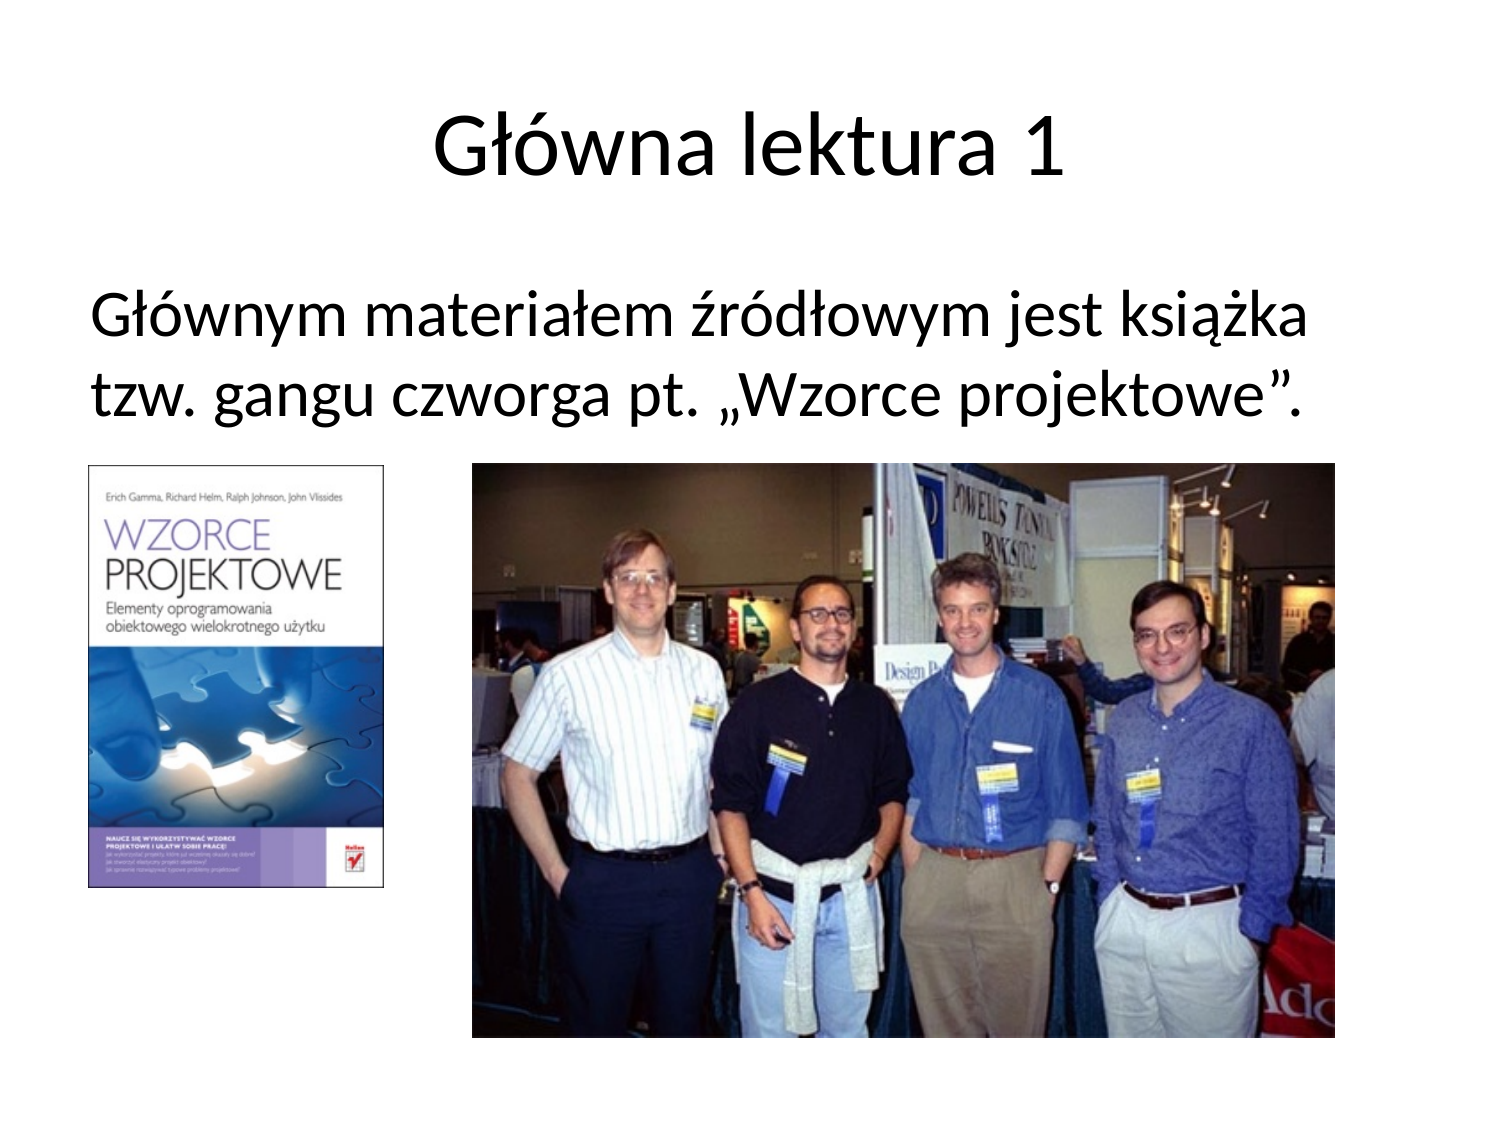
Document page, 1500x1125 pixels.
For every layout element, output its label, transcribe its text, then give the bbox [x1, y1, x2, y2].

picture [472, 463, 1335, 1038]
title Główna lektura 1 [75, 45, 1425, 233]
picture [88, 465, 385, 889]
list Głównym materiałem źródłowym jest książka tzw. gangu czworga pt. „Wzorce projektowe”. [75, 262, 1425, 1005]
